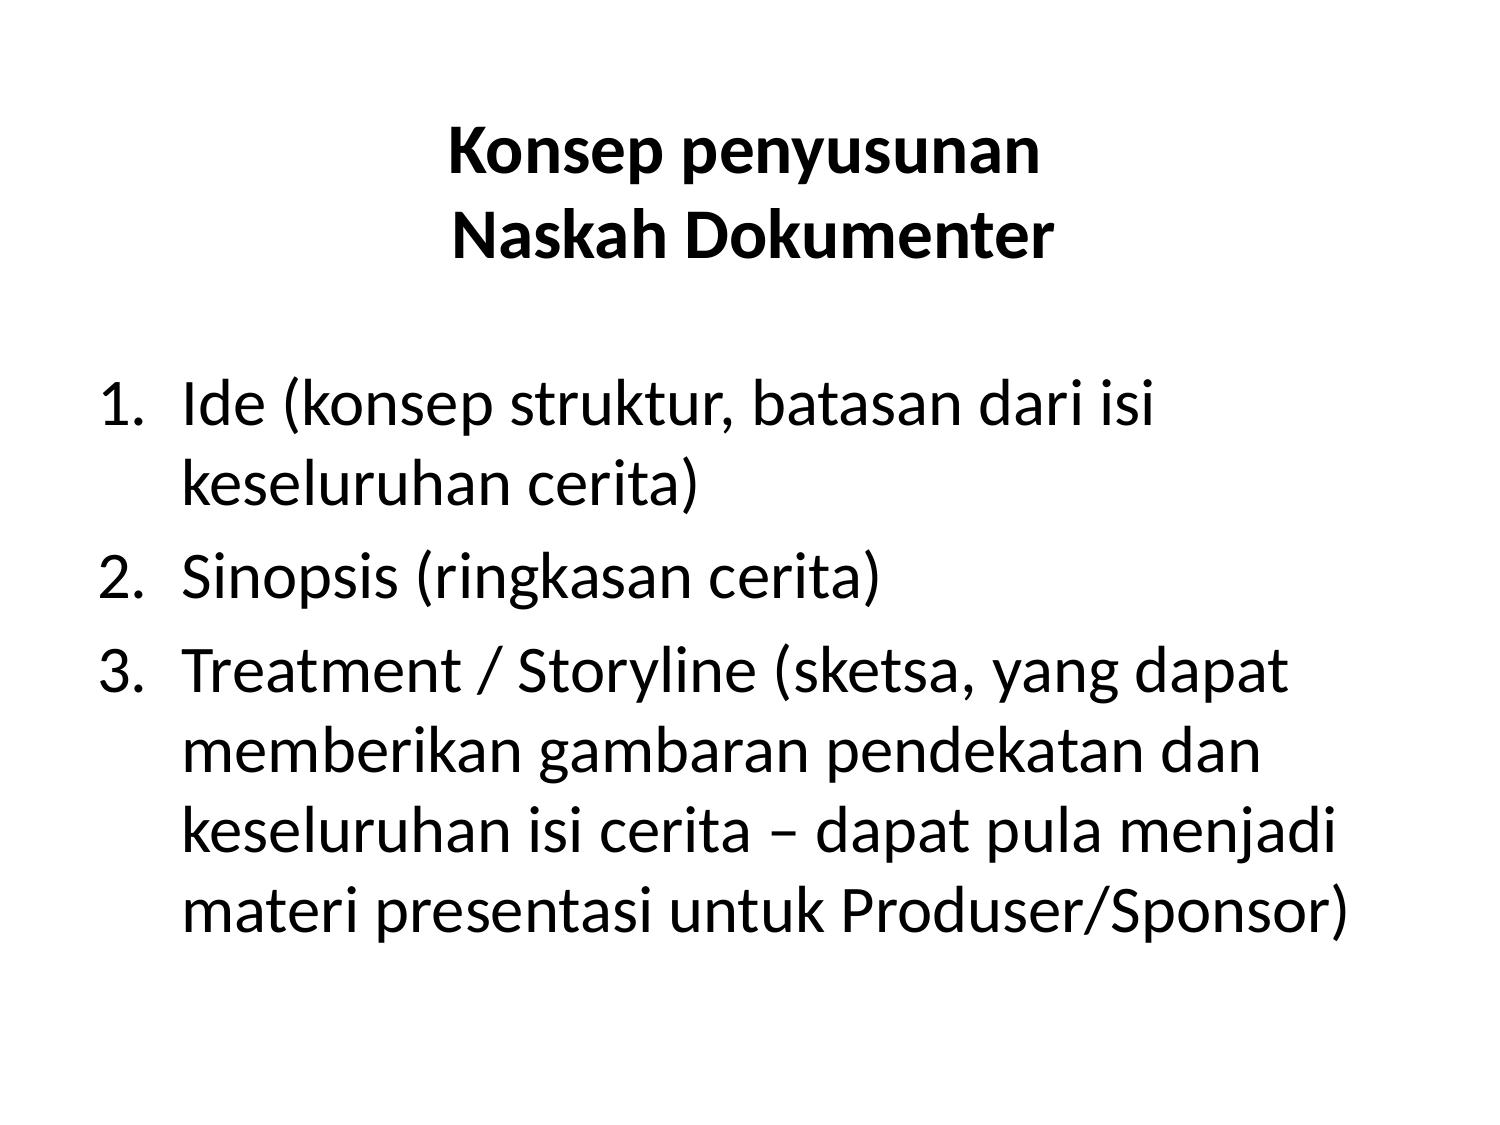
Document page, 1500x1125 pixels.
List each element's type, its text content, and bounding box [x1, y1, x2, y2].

list Ide (konsep struktur, batasan dari isi keseluruhan cerita) Sinopsis (ringkasan cerita) Treatment / Storyline (sketsa, yang dapat memberikan gambaran pendekatan dan keseluruhan isi cerita – dapat pula menjadi materi presentasi untuk Produser/Sponsor) [82, 351, 1432, 961]
title Konsep penyusunan Naskah Dokumenter [70, 93, 1421, 282]
